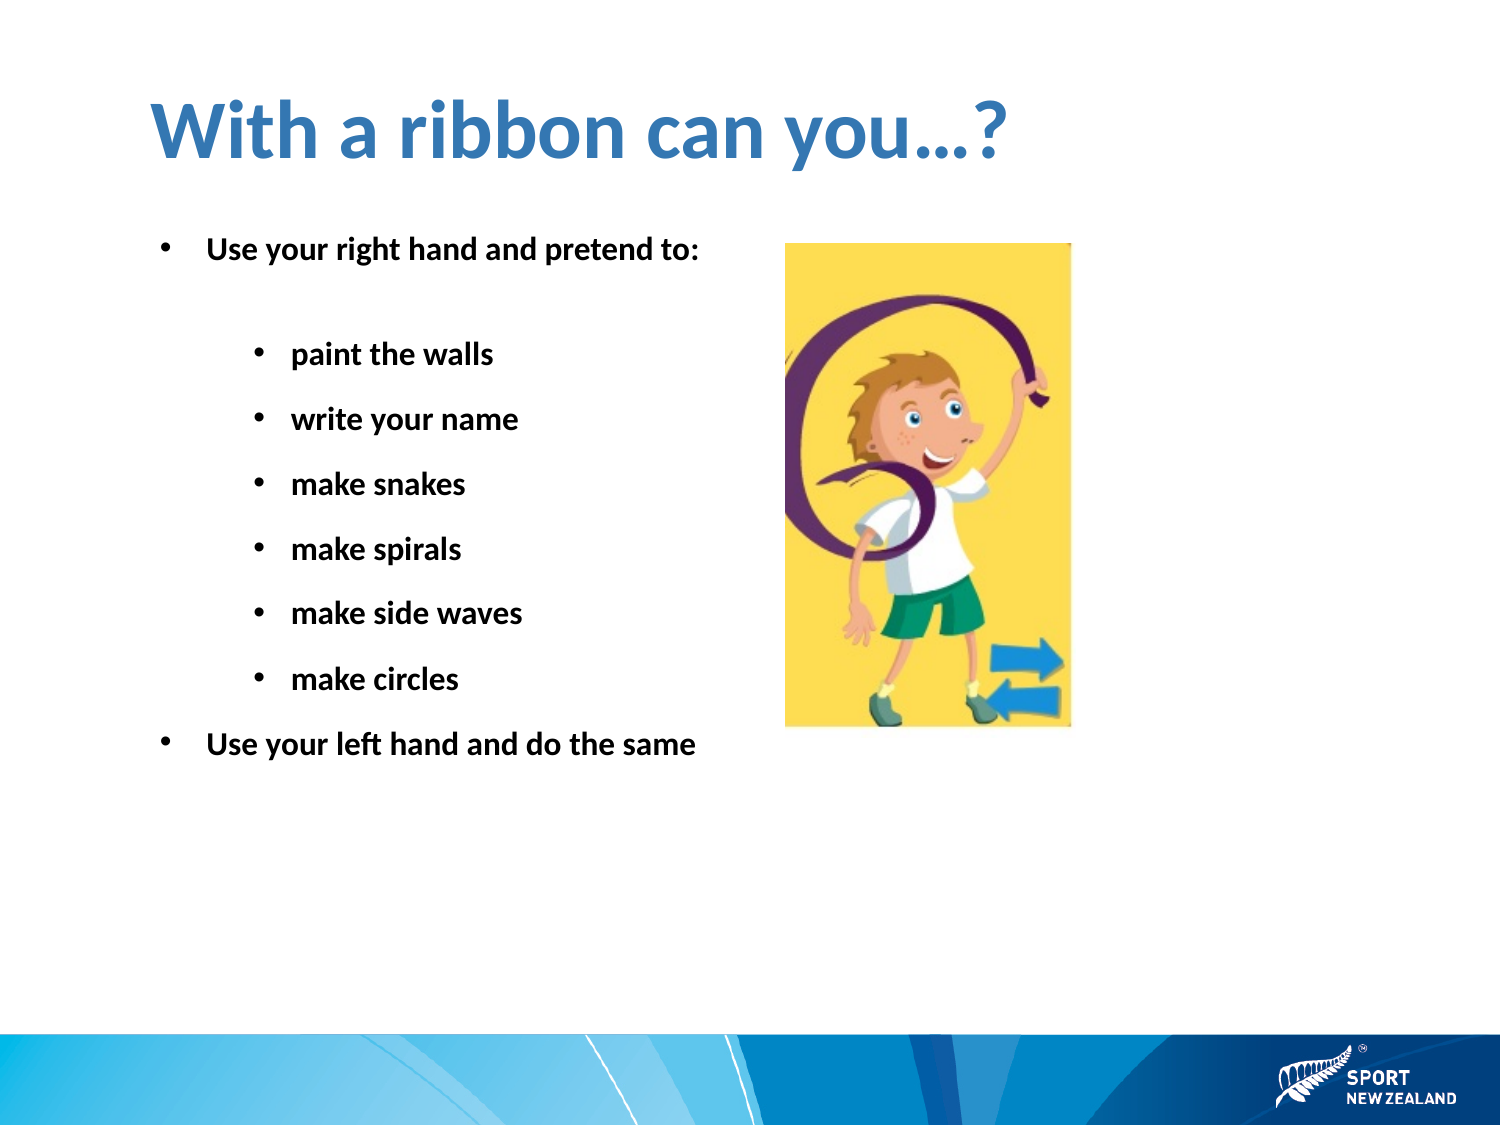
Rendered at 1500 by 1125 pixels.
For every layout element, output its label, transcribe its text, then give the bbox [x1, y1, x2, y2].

text_box Use your right hand and pretend to: paint the walls write your name make snakes make spirals make side waves make circles Use your left hand and do the same [88, 219, 798, 917]
title With a ribbon can you…? [135, 54, 1400, 197]
picture [0, 0, 1500, 1125]
